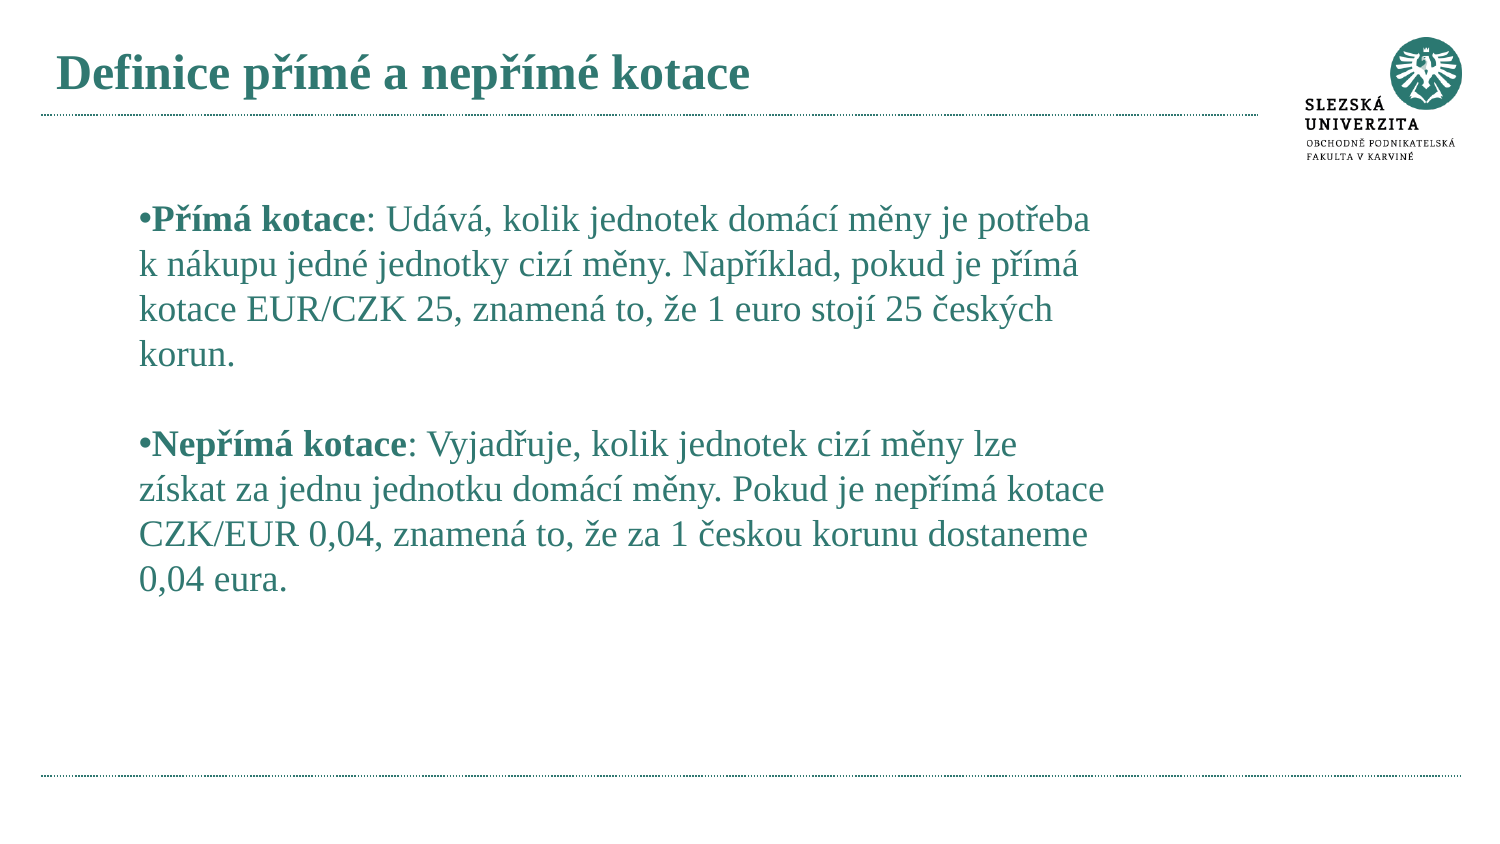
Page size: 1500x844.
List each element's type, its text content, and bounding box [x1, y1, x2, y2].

picture [1305, 37, 1462, 160]
title Definice přímé a nepřímé kotace [41, 32, 786, 116]
text_box Přímá kotace: Udává, kolik jednotek domácí měny je potřeba k nákupu jedné jednotky cizí měny. Například, pokud je přímá kotace EUR/CZK 25, znamená to, že 1 euro stojí 25 českých korun. Nepřímá kotace: Vyjadřuje, kolik jednotek cizí měny lze získat za jednu jednotku domácí měny. Pokud je nepřímá kotace CZK/EUR 0,04, znamená to, že za 1 českou korunu dostaneme 0,04 eura. [123, 187, 1125, 607]
